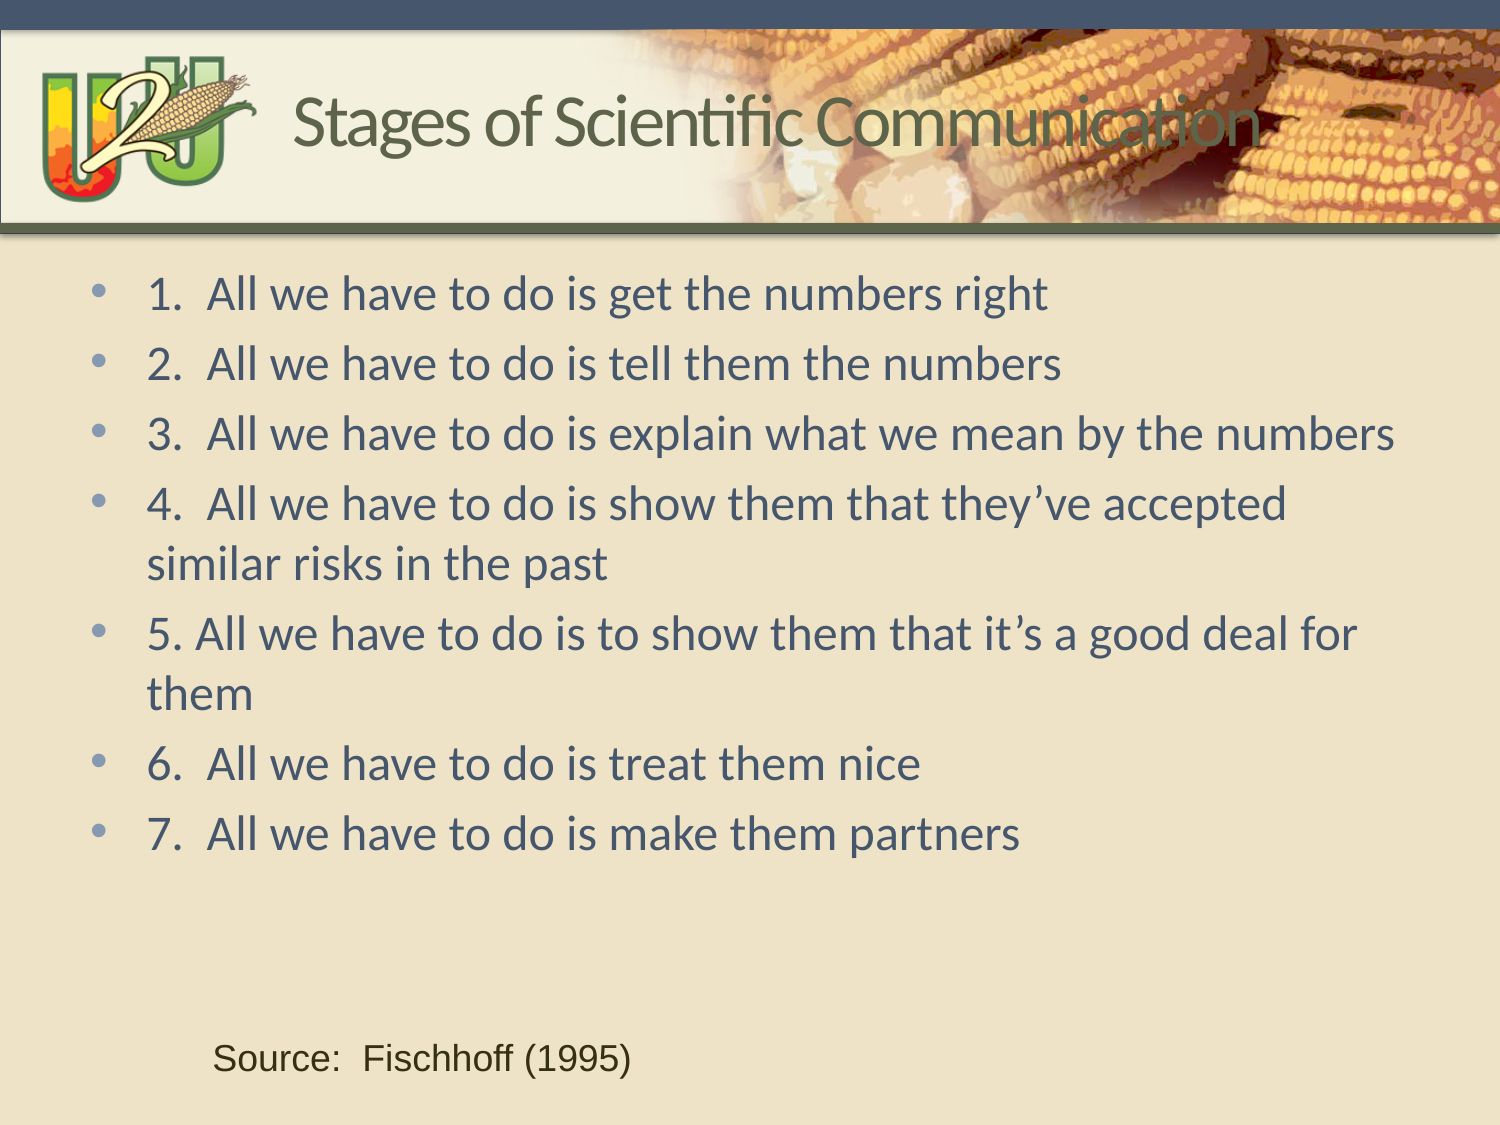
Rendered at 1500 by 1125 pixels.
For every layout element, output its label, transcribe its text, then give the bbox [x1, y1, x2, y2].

list 1. All we have to do is get the numbers right 2. All we have to do is tell them the numbers 3. All we have to do is explain what we mean by the numbers 4. All we have to do is show them that they’ve accepted similar risks in the past 5. All we have to do is to show them that it’s a good deal for them 6. All we have to do is treat them nice 7. All we have to do is make them partners [75, 252, 1425, 1005]
title Stages of Scientific Communication [278, 62, 1455, 212]
picture [560, 29, 1500, 223]
text_box Source: Fischhoff (1995) [197, 1027, 1034, 1087]
picture [41, 55, 259, 205]
